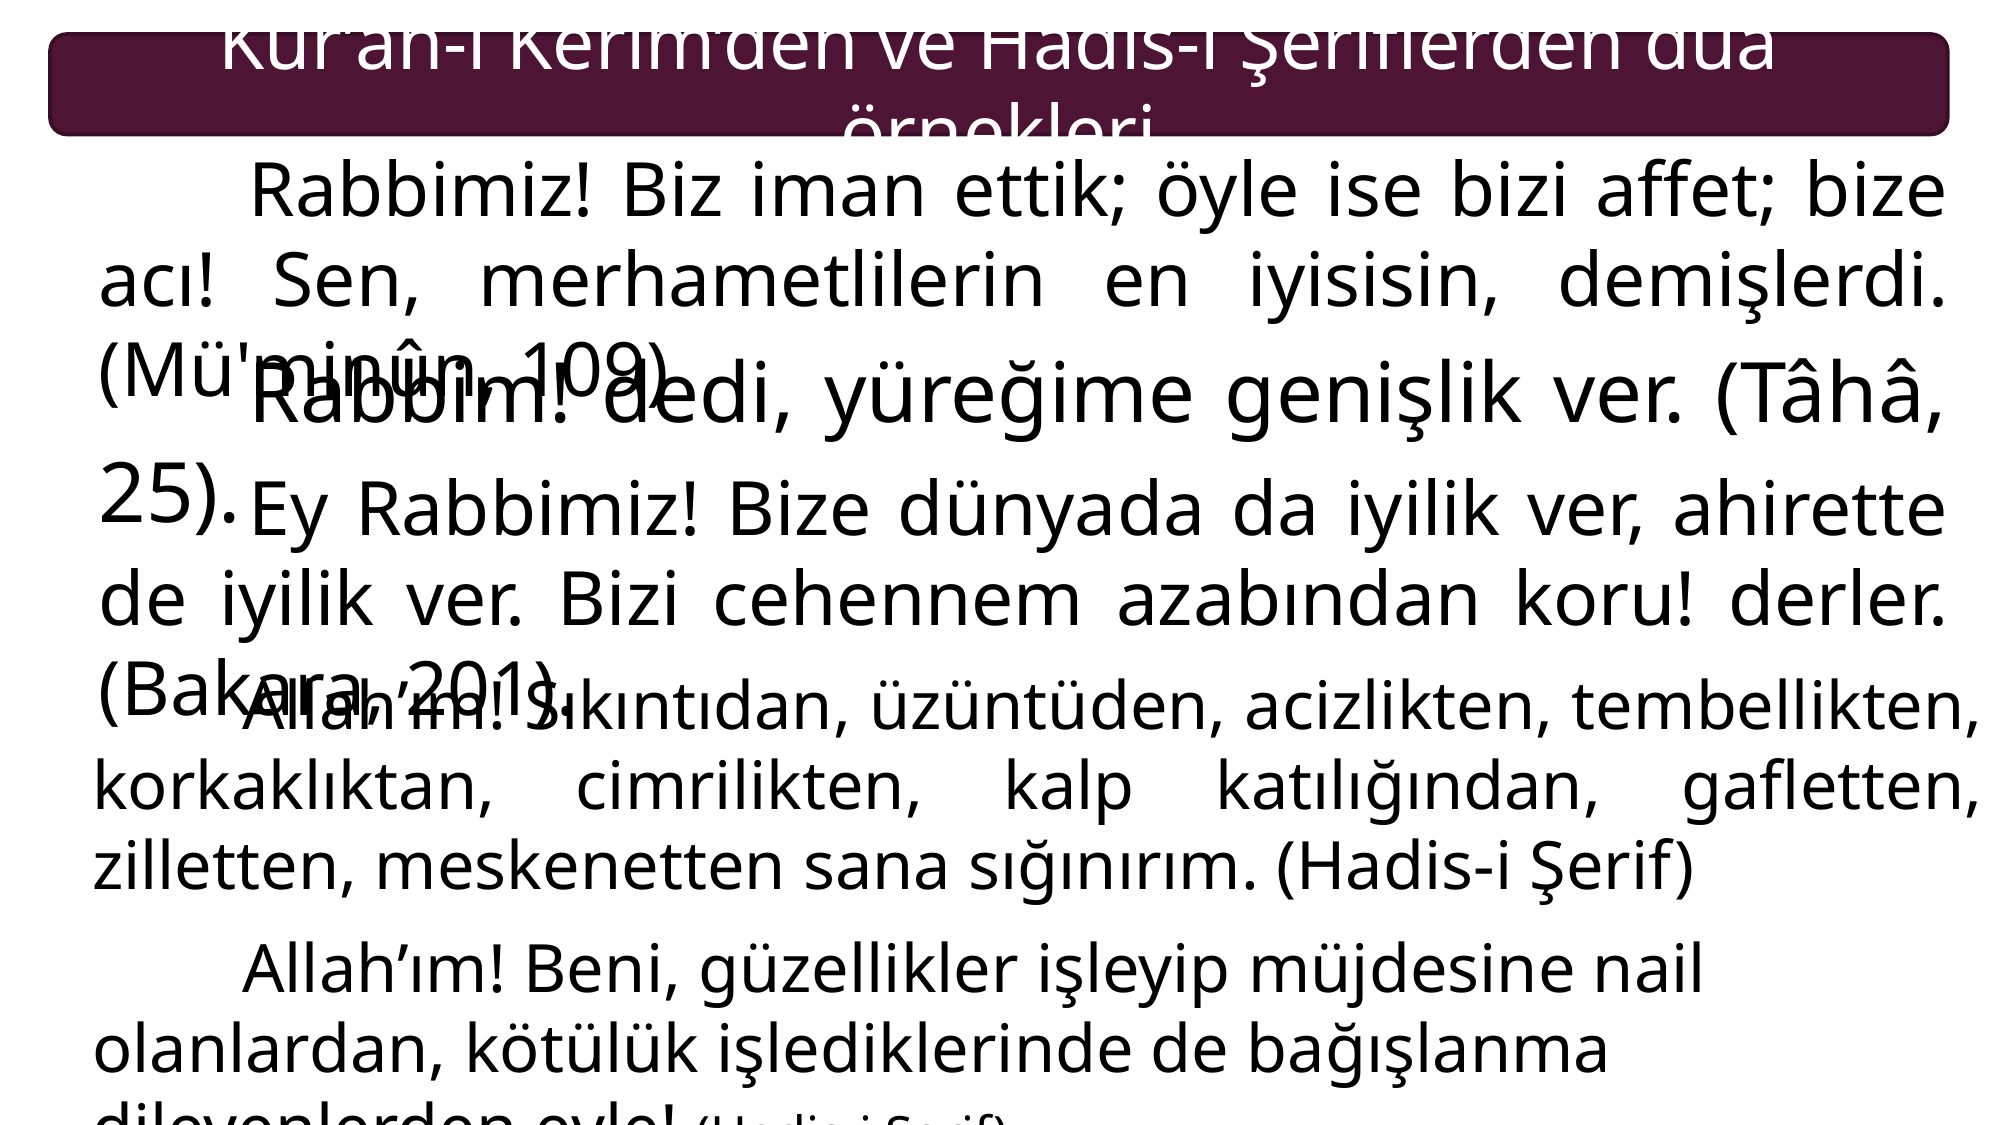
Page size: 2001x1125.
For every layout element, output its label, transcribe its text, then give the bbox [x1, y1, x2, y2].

text_box Rabbimiz! Biz iman ettik; öyle ise bizi affet; bize acı! Sen, merhametlilerin en iyisisin, demişlerdi. (Mü'minûn, 109) [84, 134, 1964, 331]
text_box Allah’ım! Sıkıntıdan, üzüntüden, acizlikten, tembellikten, korkaklıktan, cimrilikten, kalp katılığından, gafletten, zilletten, meskenetten sana sığınırım. (Hadis-i Şerif) [77, 655, 2000, 911]
text_box Kur’ân-ı Kerîm’den ve Hadîs-i Şerîflerden dua örnekleri [48, 32, 1950, 137]
text_box Allah’ım! Beni, güzellikler işleyip müjdesine nail olanlardan, kötülük işlediklerinde de bağışlanma dileyenlerden eyle! (Hadis-i Şerif). [77, 918, 1948, 1125]
text_box Rabbim! dedi, yüreğime genişlik ver. (Tâhâ, 25). [84, 331, 1964, 453]
text_box Ey Rabbimiz! Bize dünyada da iyilik ver, ahirette de iyilik ver. Bizi cehennem azabından koru! derler. (Bakara, 201). [84, 453, 1964, 655]
